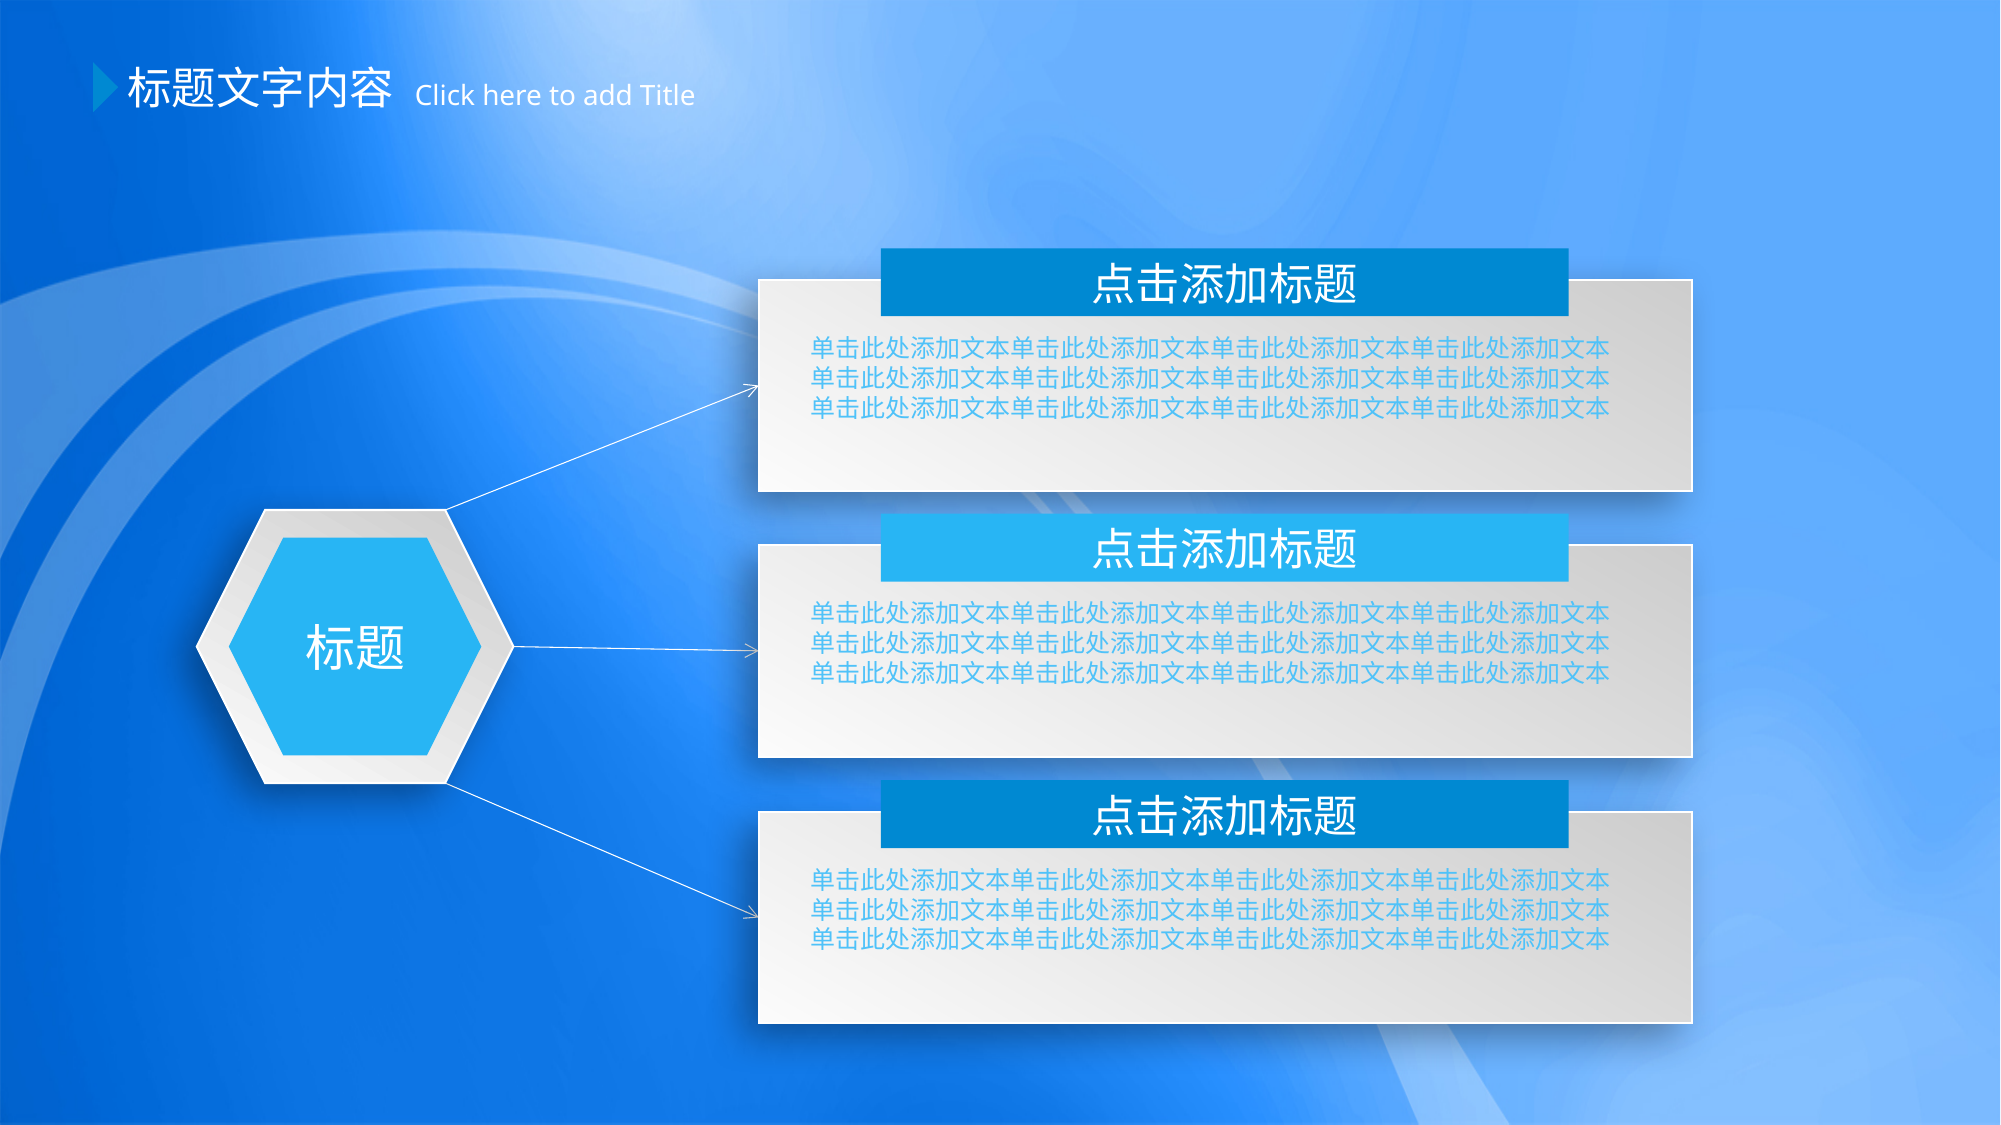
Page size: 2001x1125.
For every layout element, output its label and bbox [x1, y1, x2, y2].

text_box [196, 509, 514, 784]
text_box [445, 385, 759, 510]
text_box [514, 646, 758, 651]
text_box [758, 513, 1709, 757]
text_box [93, 52, 719, 122]
text_box [445, 782, 758, 918]
text_box [758, 780, 1709, 1024]
text_box [758, 248, 1709, 492]
picture [0, 0, 2001, 1125]
